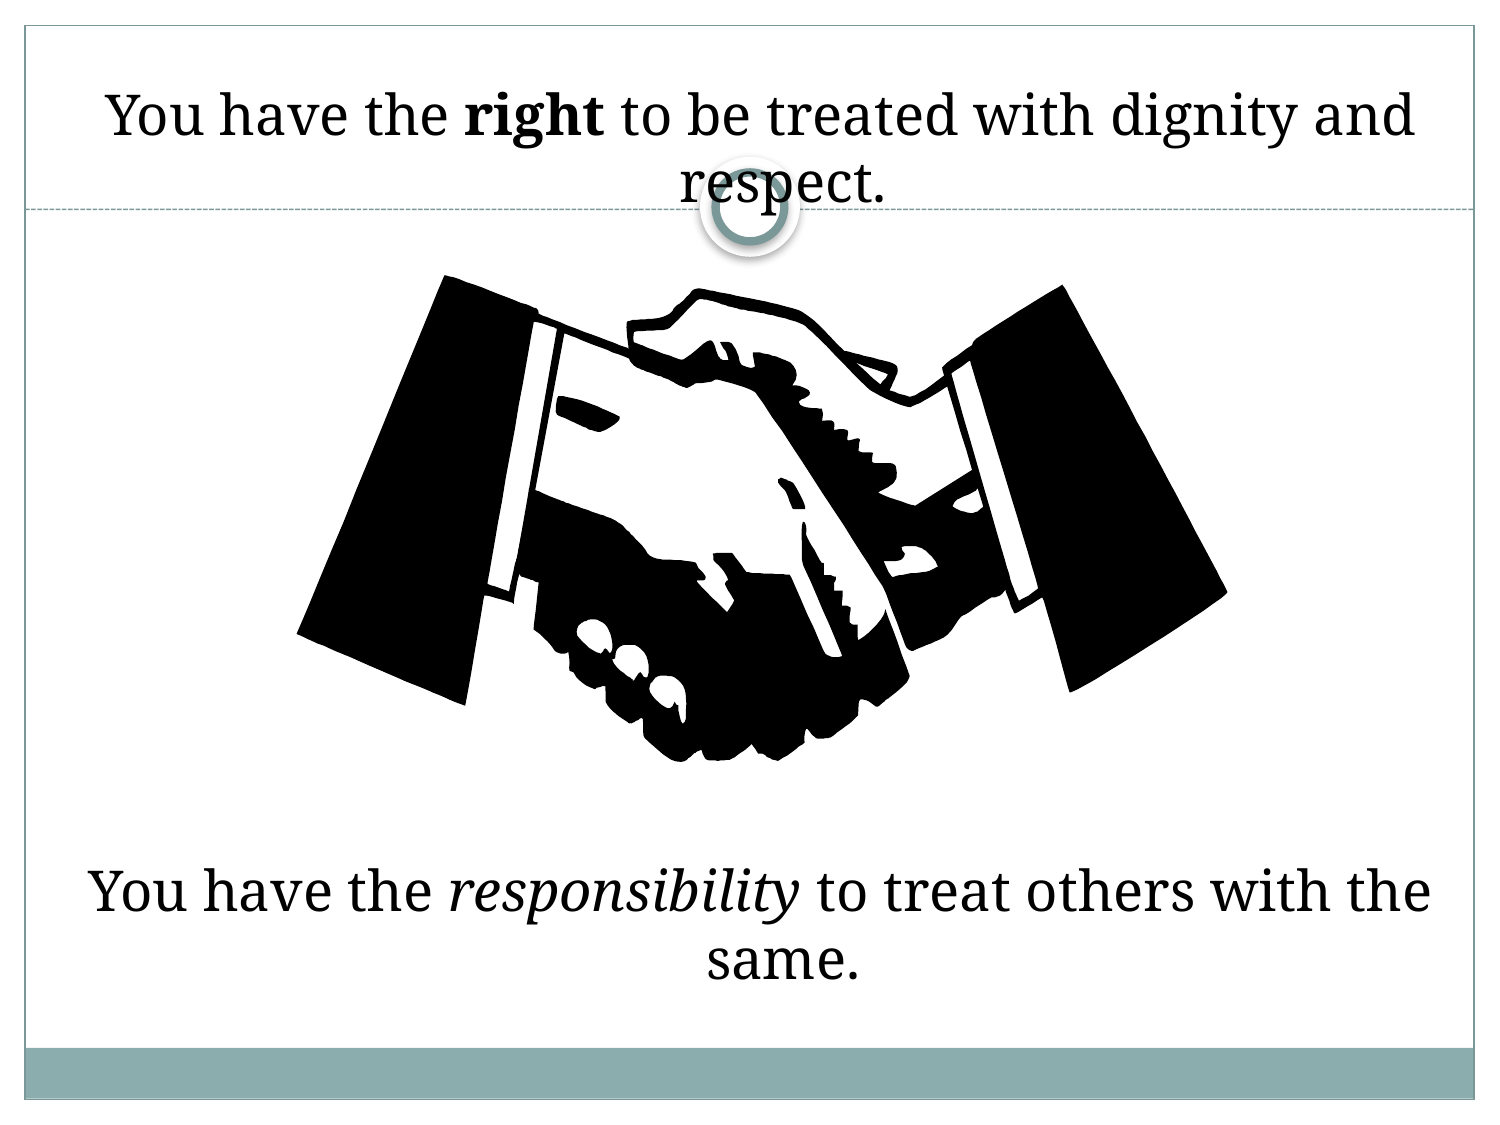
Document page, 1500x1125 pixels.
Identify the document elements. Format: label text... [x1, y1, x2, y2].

picture [296, 272, 1228, 763]
list You have the right to be treated with dignity and respect. You have the responsibility to treat others with the same. [26, 71, 1496, 1092]
